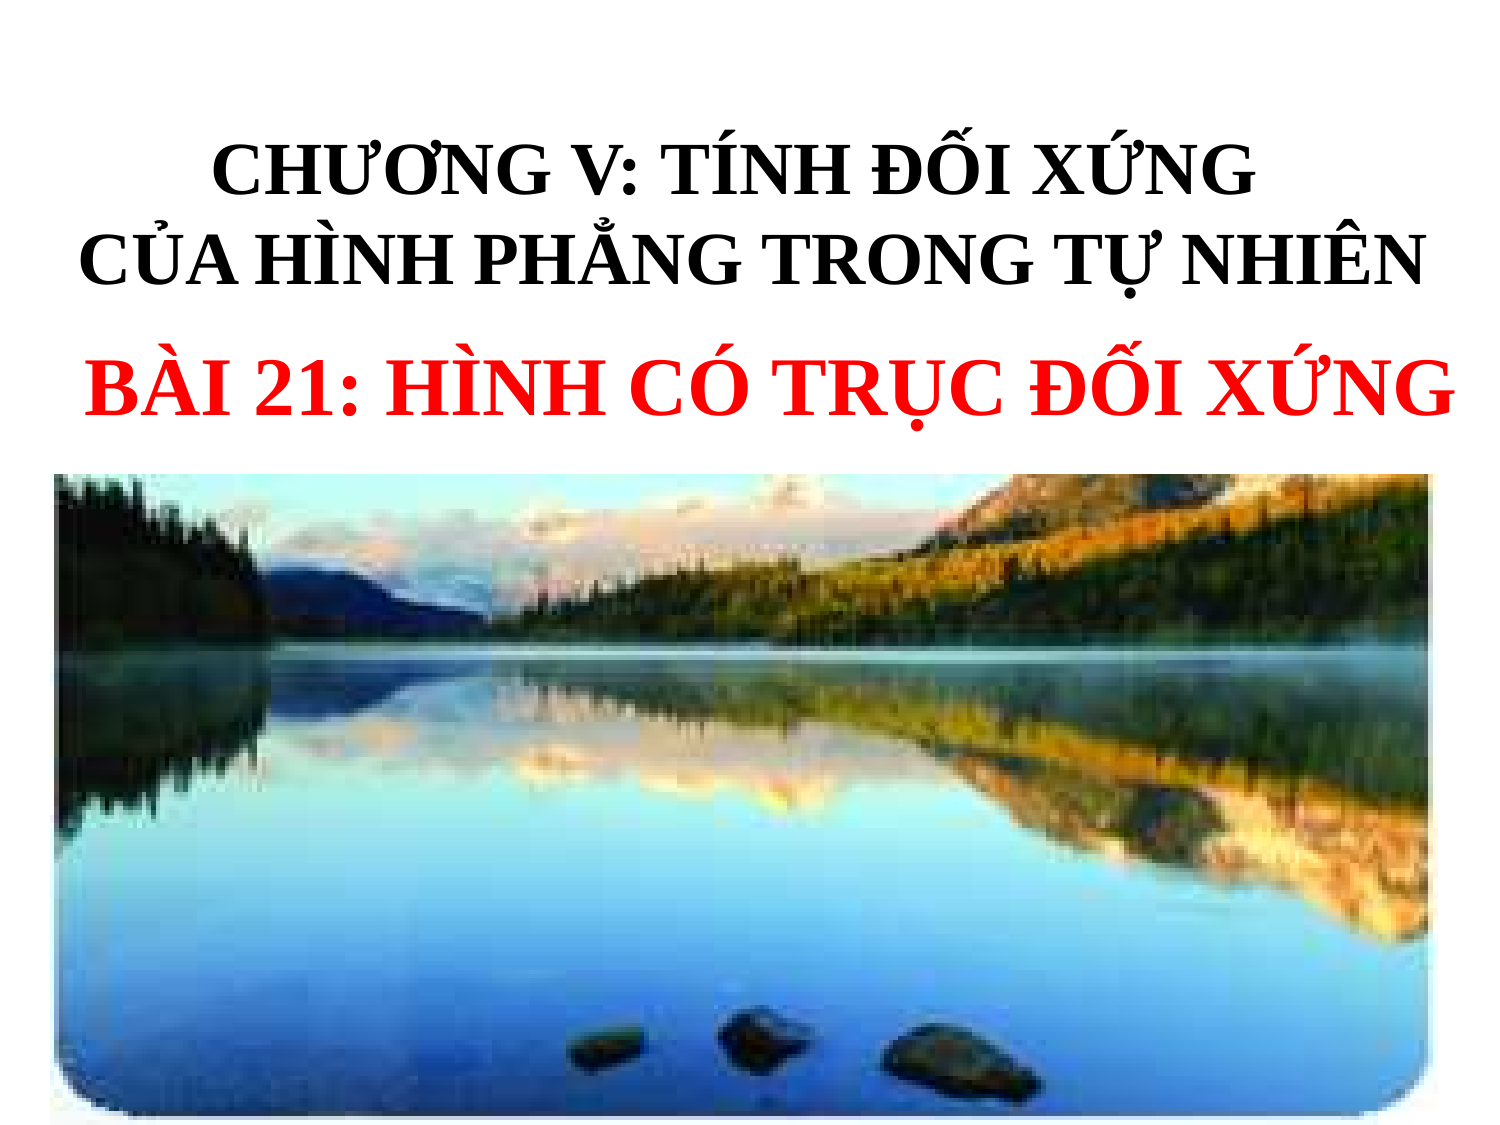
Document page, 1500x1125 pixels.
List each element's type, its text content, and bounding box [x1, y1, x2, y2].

text_box BÀI 21: HÌNH CÓ TRỤC ĐỐI XỨNG [69, 324, 1495, 440]
picture [49, 474, 1438, 1125]
text_box CHƯƠNG V: TÍNH ĐỐI XỨNG CỦA HÌNH PHẲNG TRONG TỰ NHIÊN [37, 112, 1450, 308]
